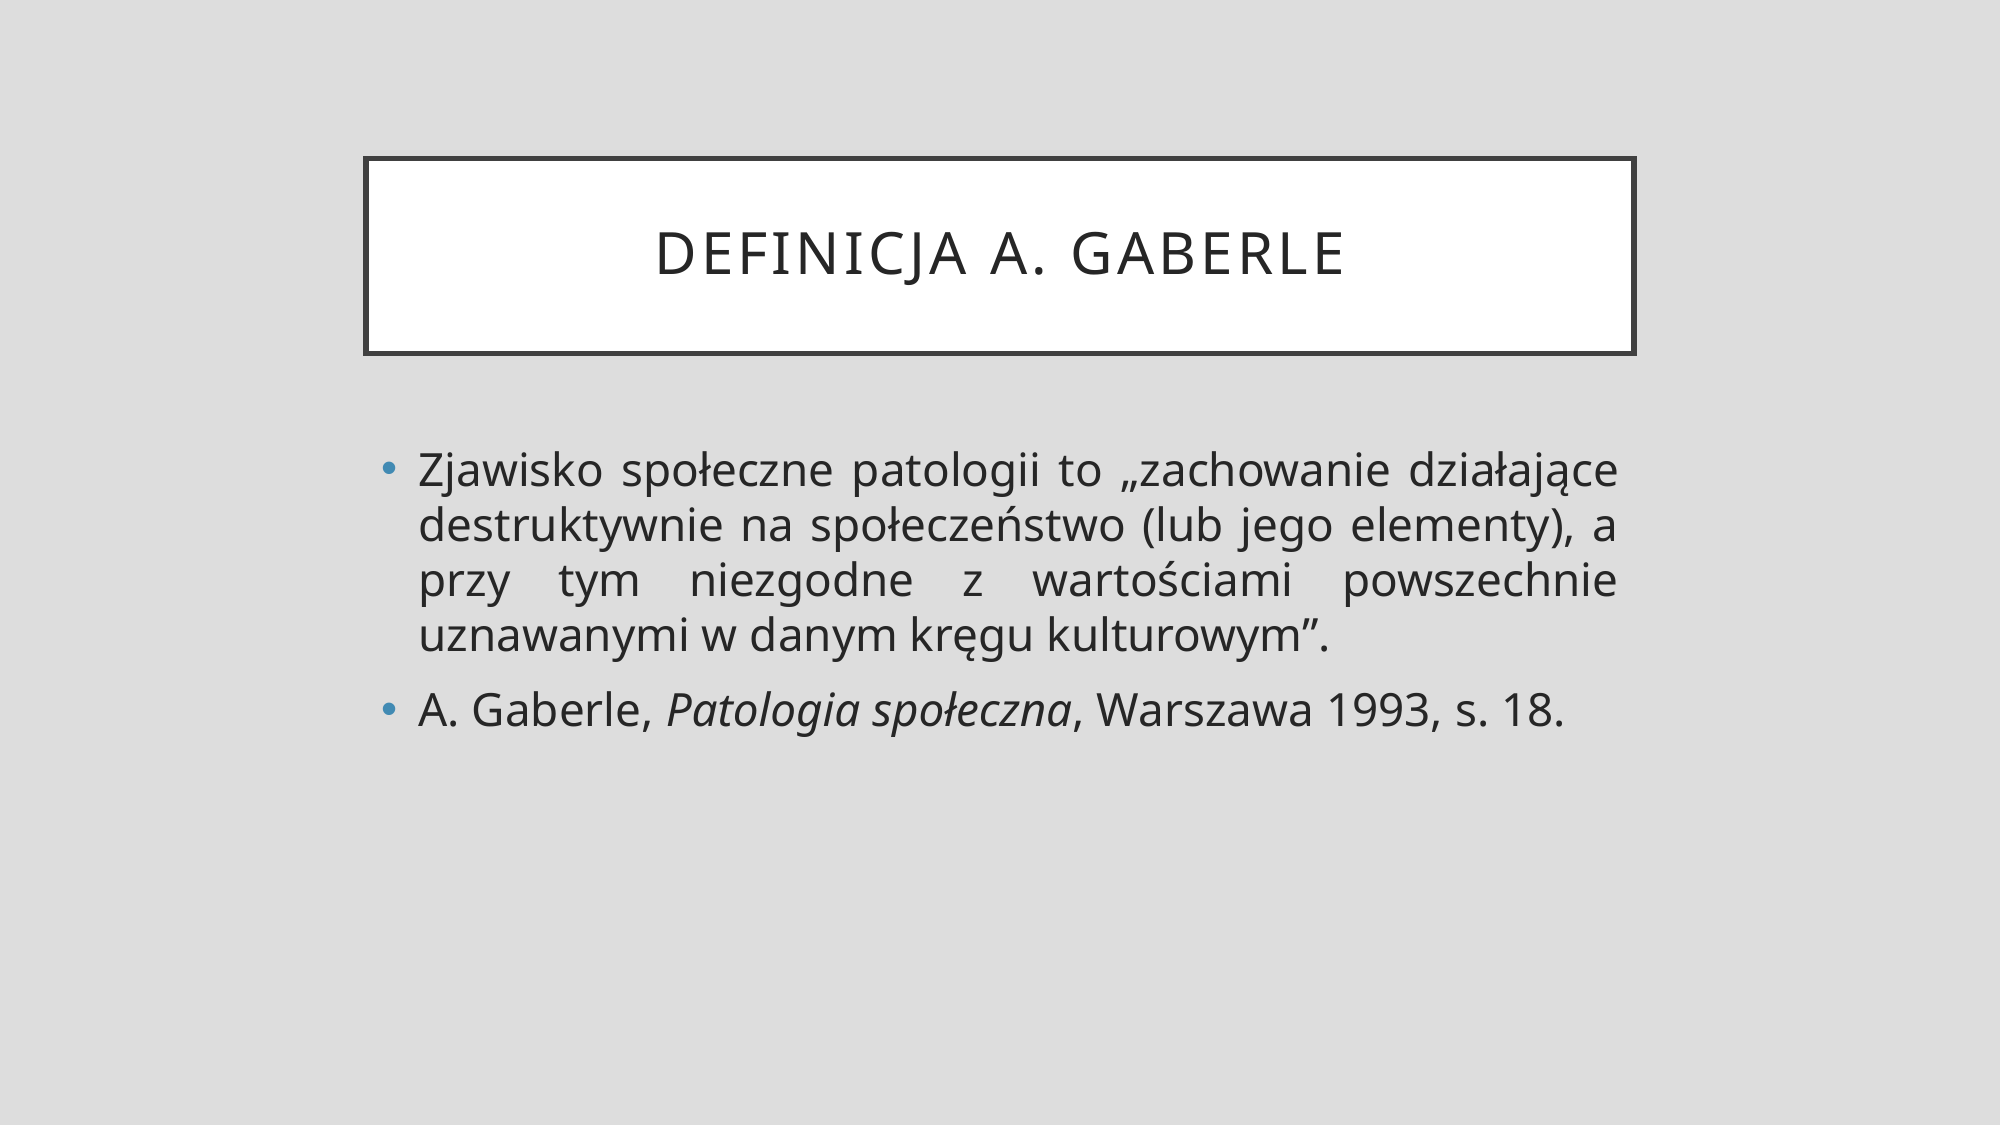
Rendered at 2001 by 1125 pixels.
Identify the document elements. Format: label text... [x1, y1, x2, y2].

title Definicja a. Gaberle [363, 156, 1637, 356]
list Zjawisko społeczne patologii to „zachowanie działające destruktywnie na społeczeństwo (lub jego elementy), a przy tym niezgodne z wartościami powszechnie uznawanymi w danym kręgu kulturowym”. A. Gaberle, Patologia społeczna, Warszawa 1993, s. 18. [366, 432, 1634, 942]
